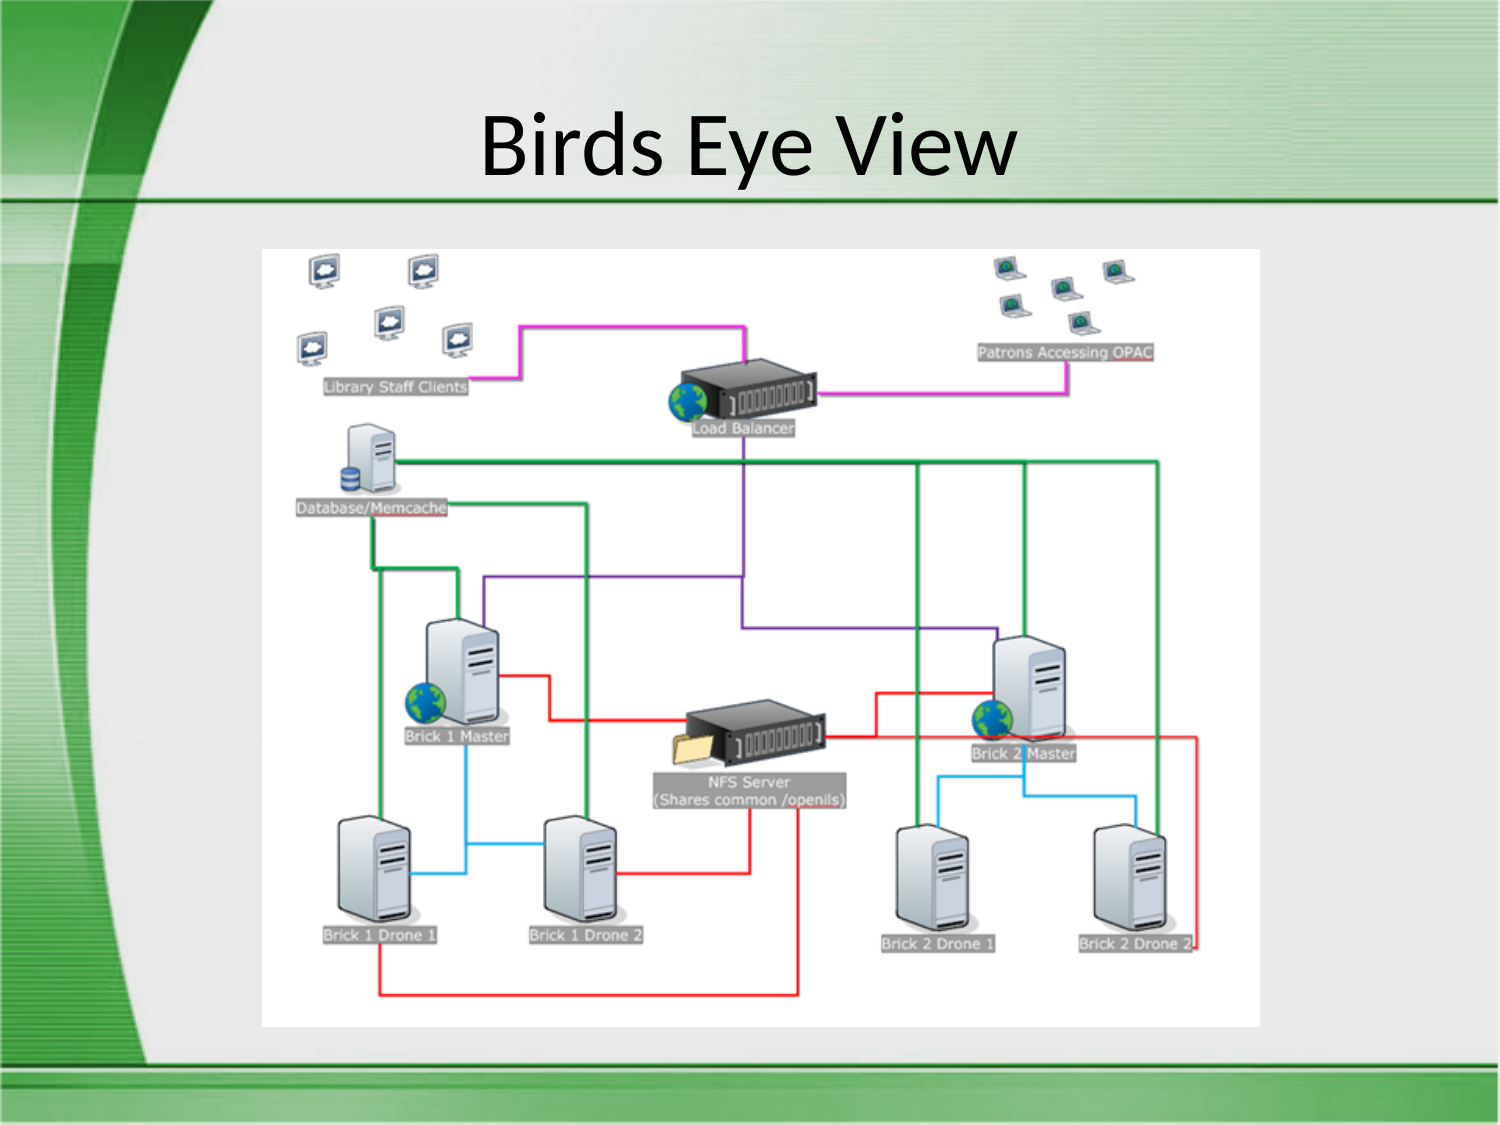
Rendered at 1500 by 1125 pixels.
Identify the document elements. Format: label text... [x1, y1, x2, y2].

picture [0, 0, 1500, 1125]
title Birds Eye View [75, 45, 1425, 233]
